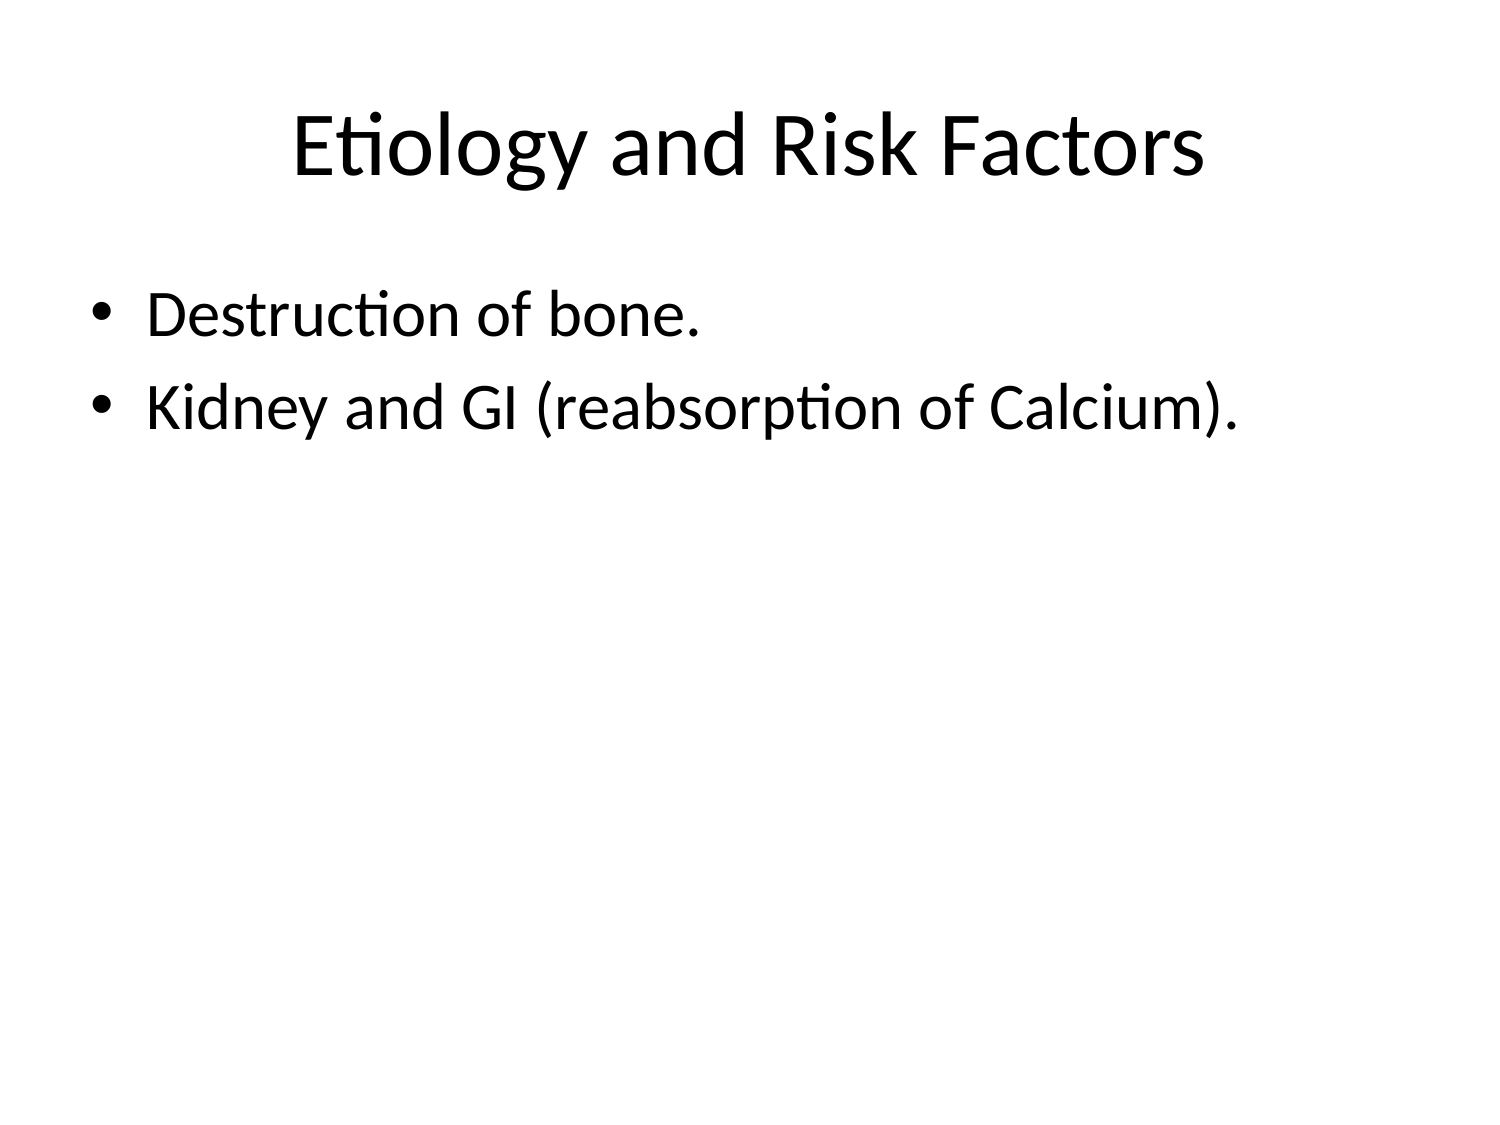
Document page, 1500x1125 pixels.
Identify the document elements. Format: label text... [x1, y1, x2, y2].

title Etiology and Risk Factors [75, 45, 1425, 233]
list Destruction of bone. Kidney and GI (reabsorption of Calcium). [75, 262, 1425, 1005]
